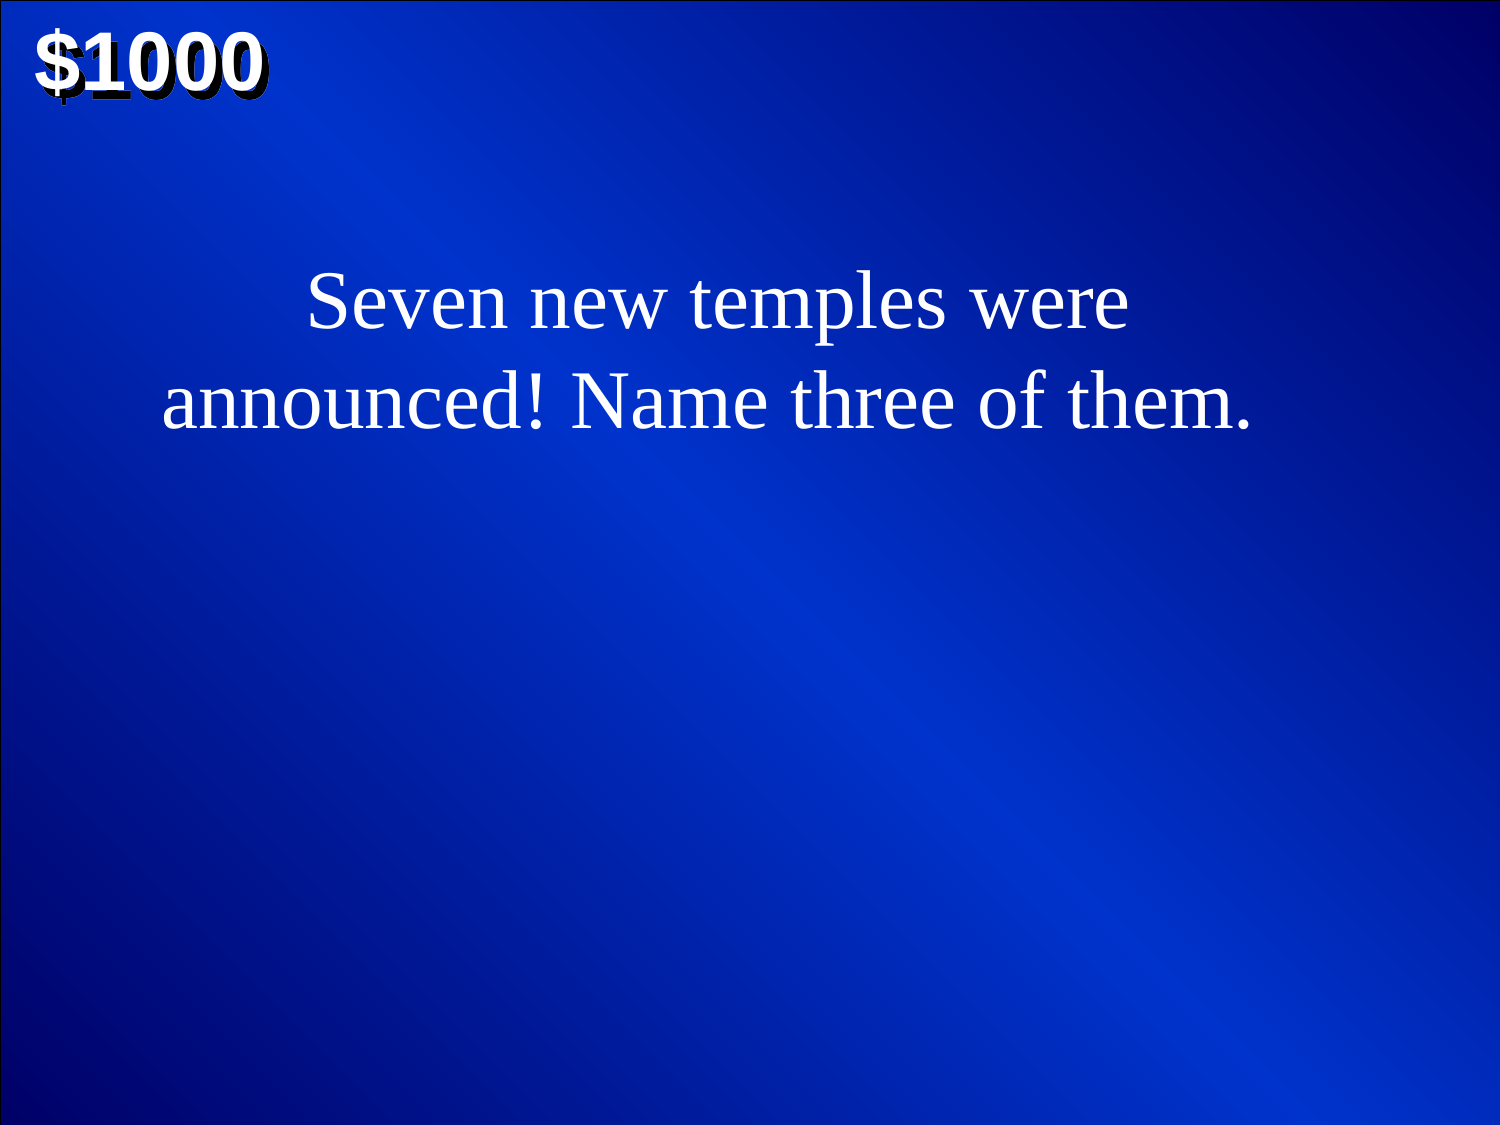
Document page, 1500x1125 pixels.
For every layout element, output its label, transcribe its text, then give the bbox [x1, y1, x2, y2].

text_box [0, 0, 1500, 1125]
text_box $1000 [0, 0, 300, 115]
text_box Seven new temples were announced! Name three of them. [112, 237, 1325, 453]
